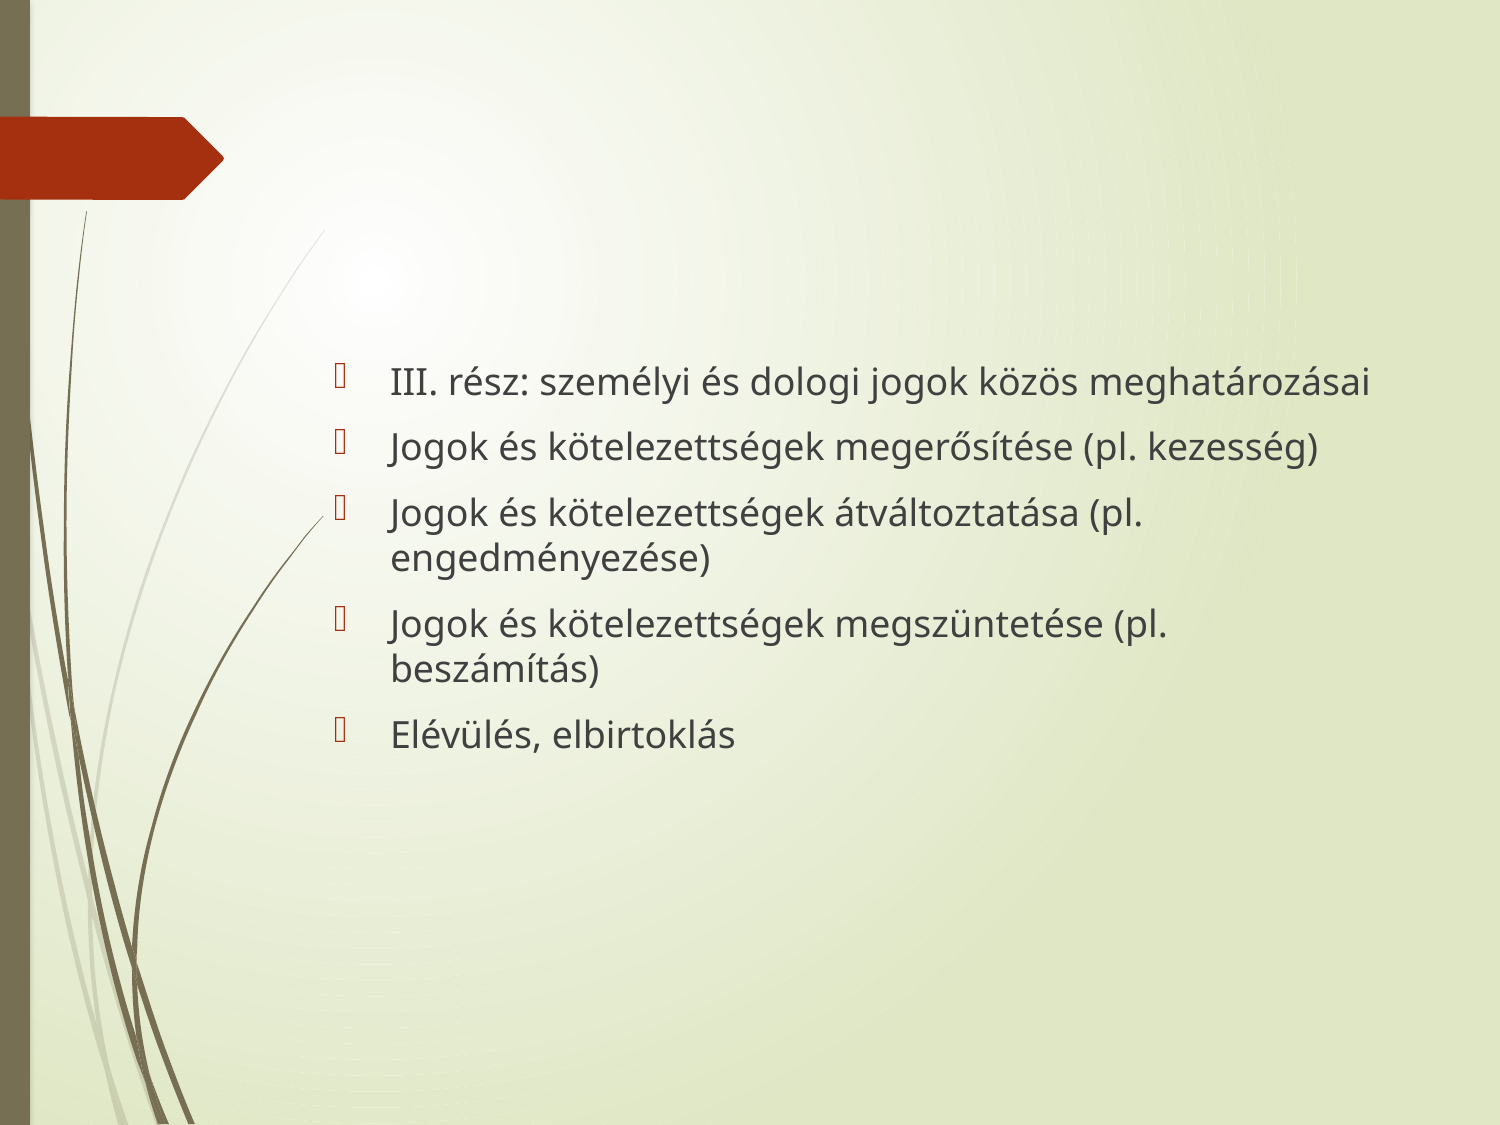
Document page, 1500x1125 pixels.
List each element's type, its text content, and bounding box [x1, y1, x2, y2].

list III. rész: személyi és dologi jogok közös meghatározásai Jogok és kötelezettségek megerősítése (pl. kezesség) Jogok és kötelezettségek átváltoztatása (pl. engedményezése) Jogok és kötelezettségek megszüntetése (pl. beszámítás) Elévülés, elbirtoklás [318, 350, 1400, 970]
